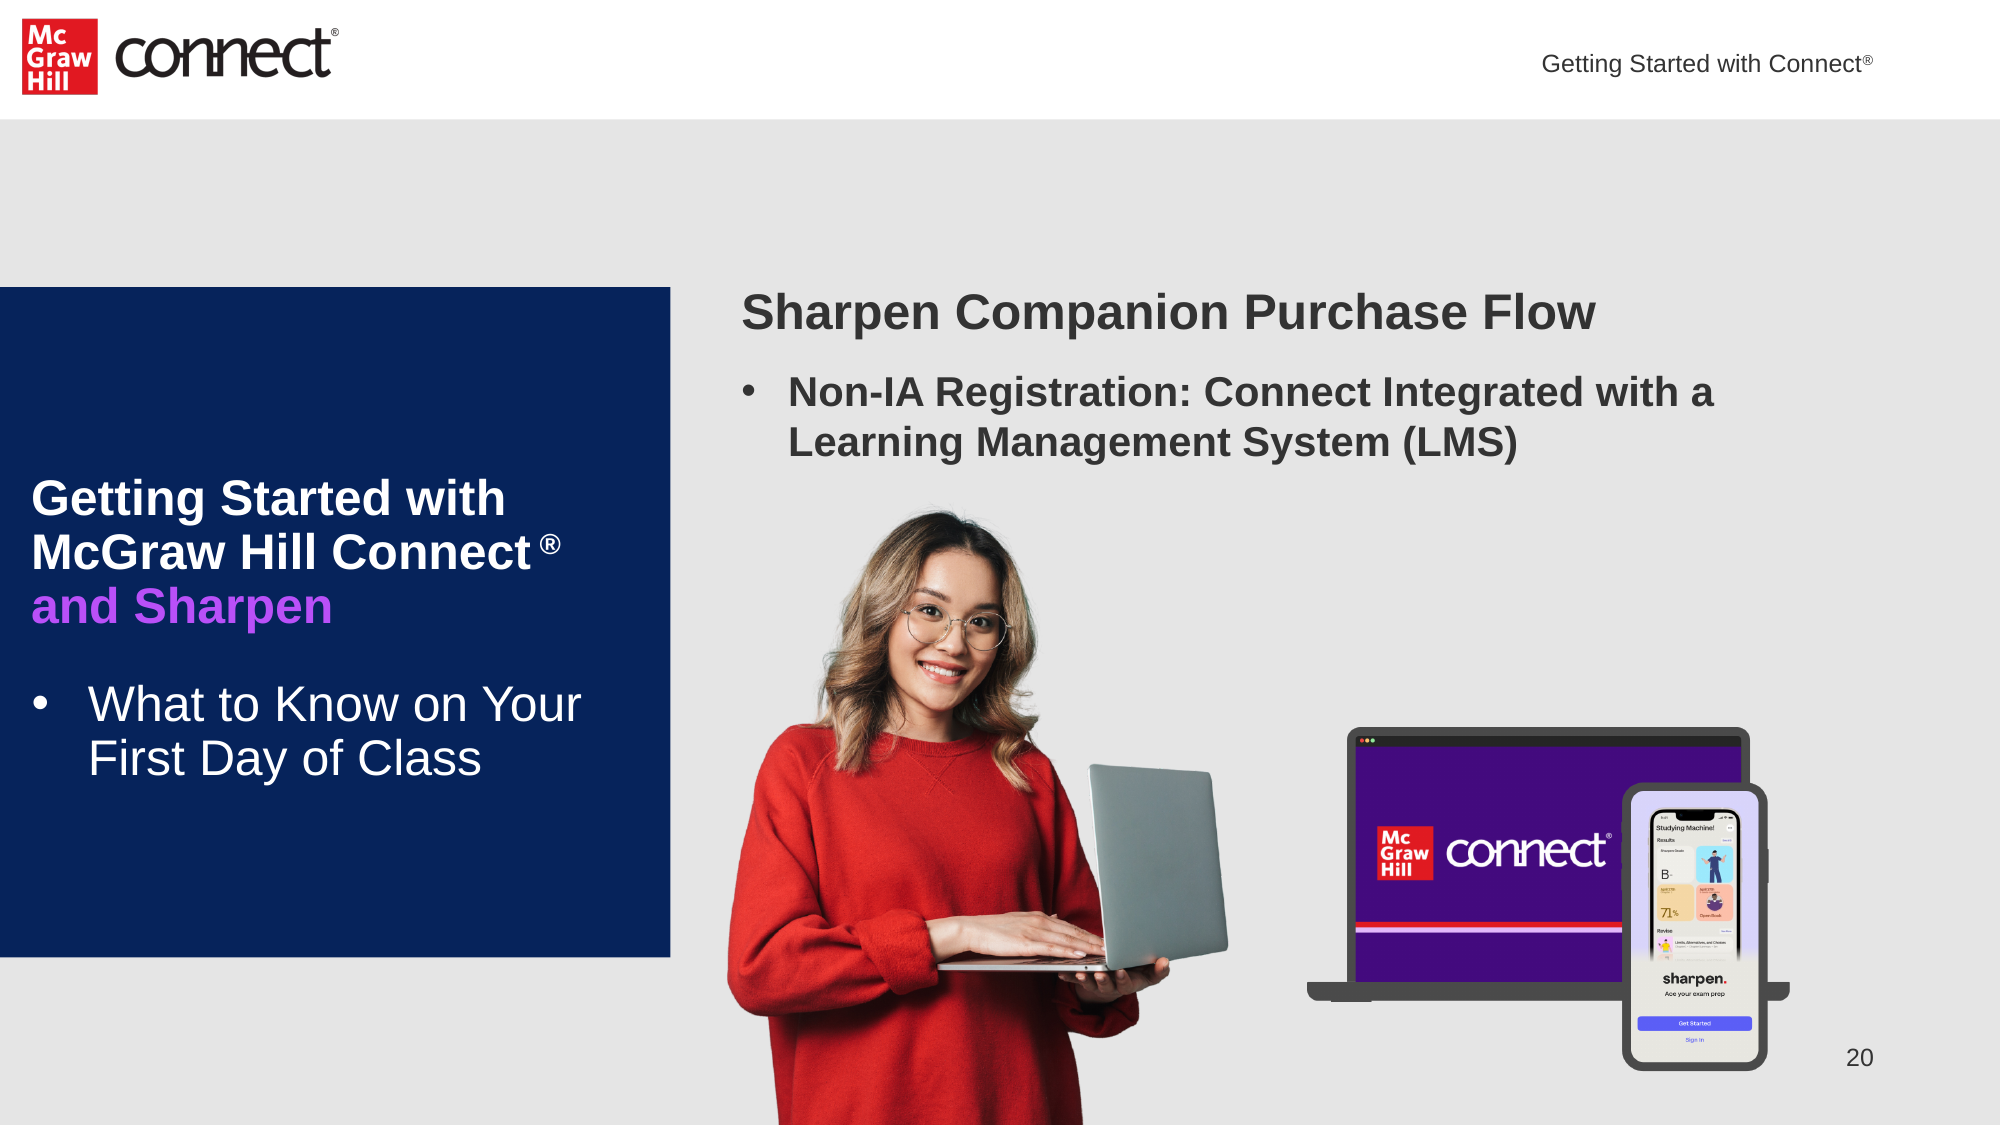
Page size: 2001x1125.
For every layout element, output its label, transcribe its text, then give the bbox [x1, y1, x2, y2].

title Sharpen Companion Purchase Flow Non-IA Registration: Connect Integrated with a Learning Management System (LMS) [726, 281, 1888, 1012]
text_box What to Know on Your First Day of Class [16, 671, 603, 783]
picture [637, 378, 1790, 1125]
list Getting Started with Connect® [1479, 43, 1889, 79]
text_box Getting Started with McGraw Hill Connect ® and Sharpen [16, 436, 617, 670]
picture [22, 18, 339, 95]
